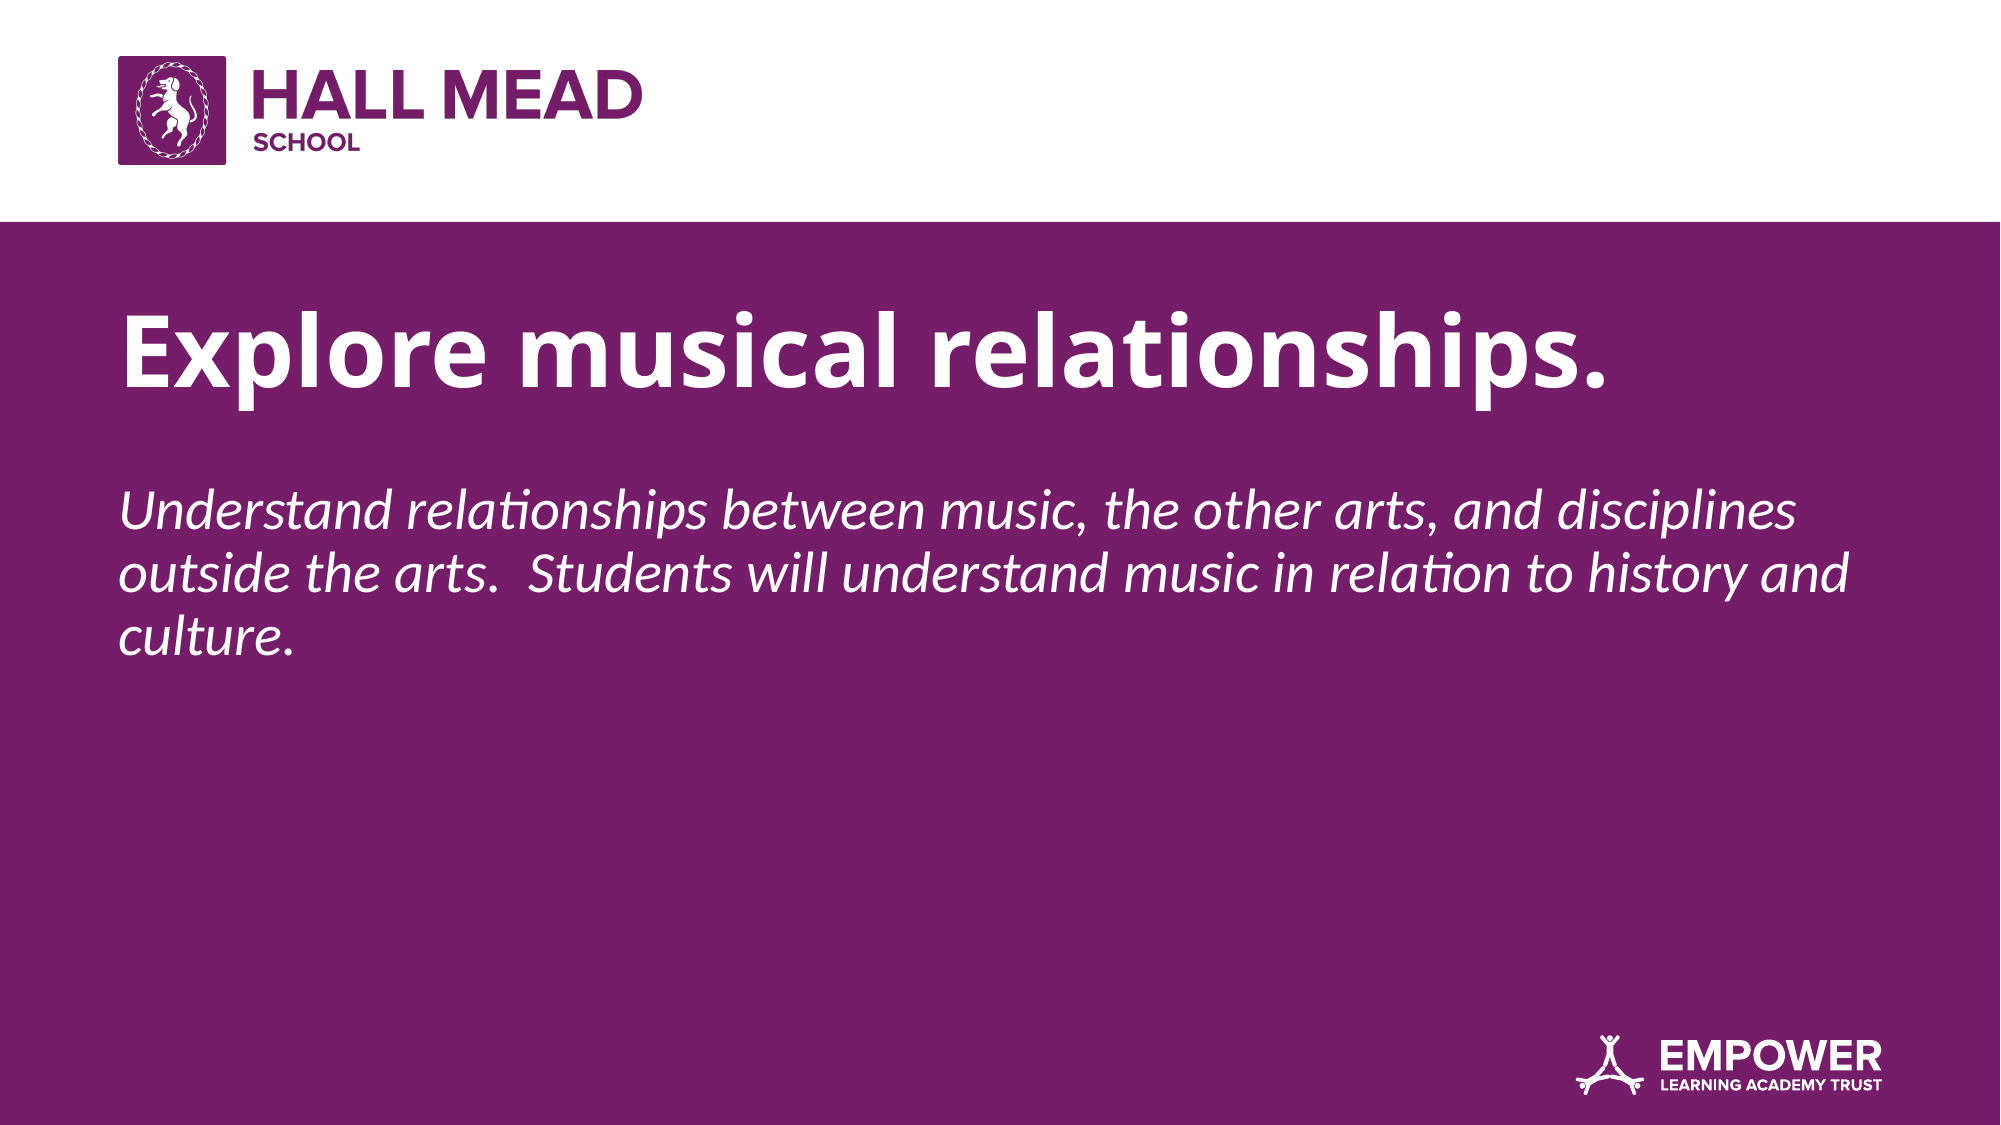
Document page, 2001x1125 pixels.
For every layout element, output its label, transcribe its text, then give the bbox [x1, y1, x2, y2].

picture [118, 56, 642, 165]
list Understand relationships between music, the other arts, and disciplines outside the arts. Students will understand music in relation to history and culture. [118, 479, 1882, 979]
title Explore musical relationships. [118, 300, 1882, 479]
